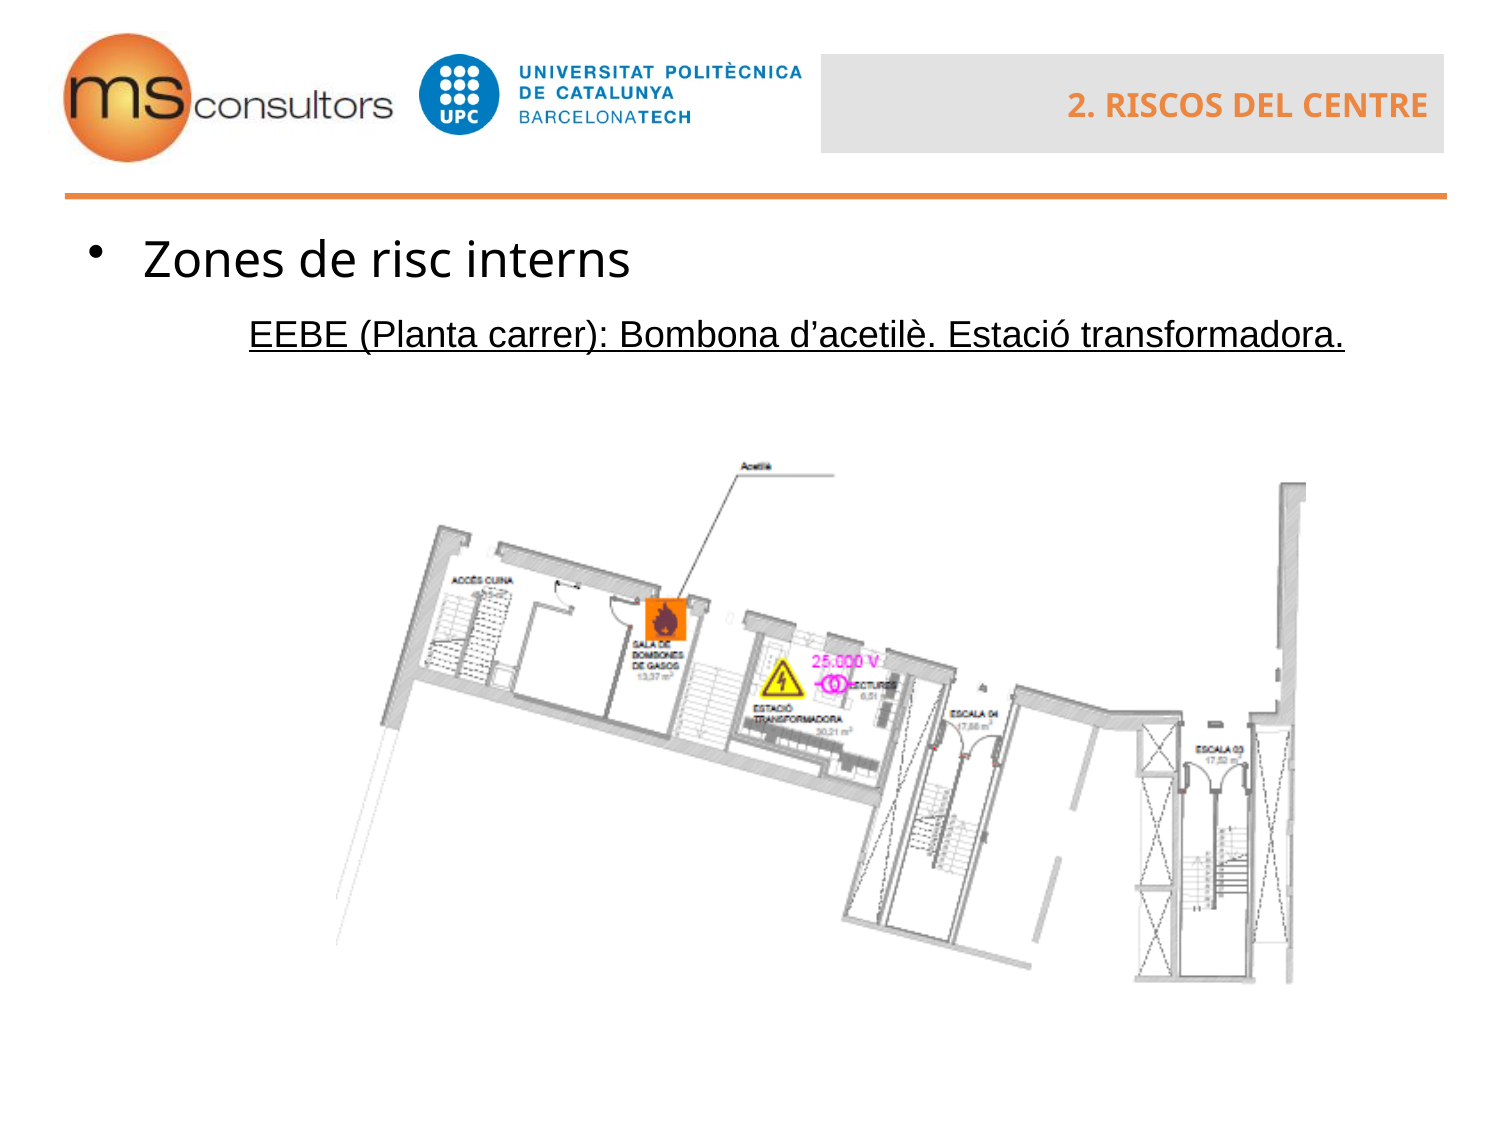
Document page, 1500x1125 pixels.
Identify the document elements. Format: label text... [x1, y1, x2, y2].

picture [419, 54, 802, 135]
text_box EEBE (Planta carrer): Bombona d’acetilè. Estació transformadora. [94, 302, 1500, 363]
list Zones de risc interns [72, 219, 1435, 1036]
text_box 2. RISCOS DEL CENTRE [820, 54, 1444, 154]
picture [336, 408, 1306, 1000]
picture [48, 31, 404, 165]
